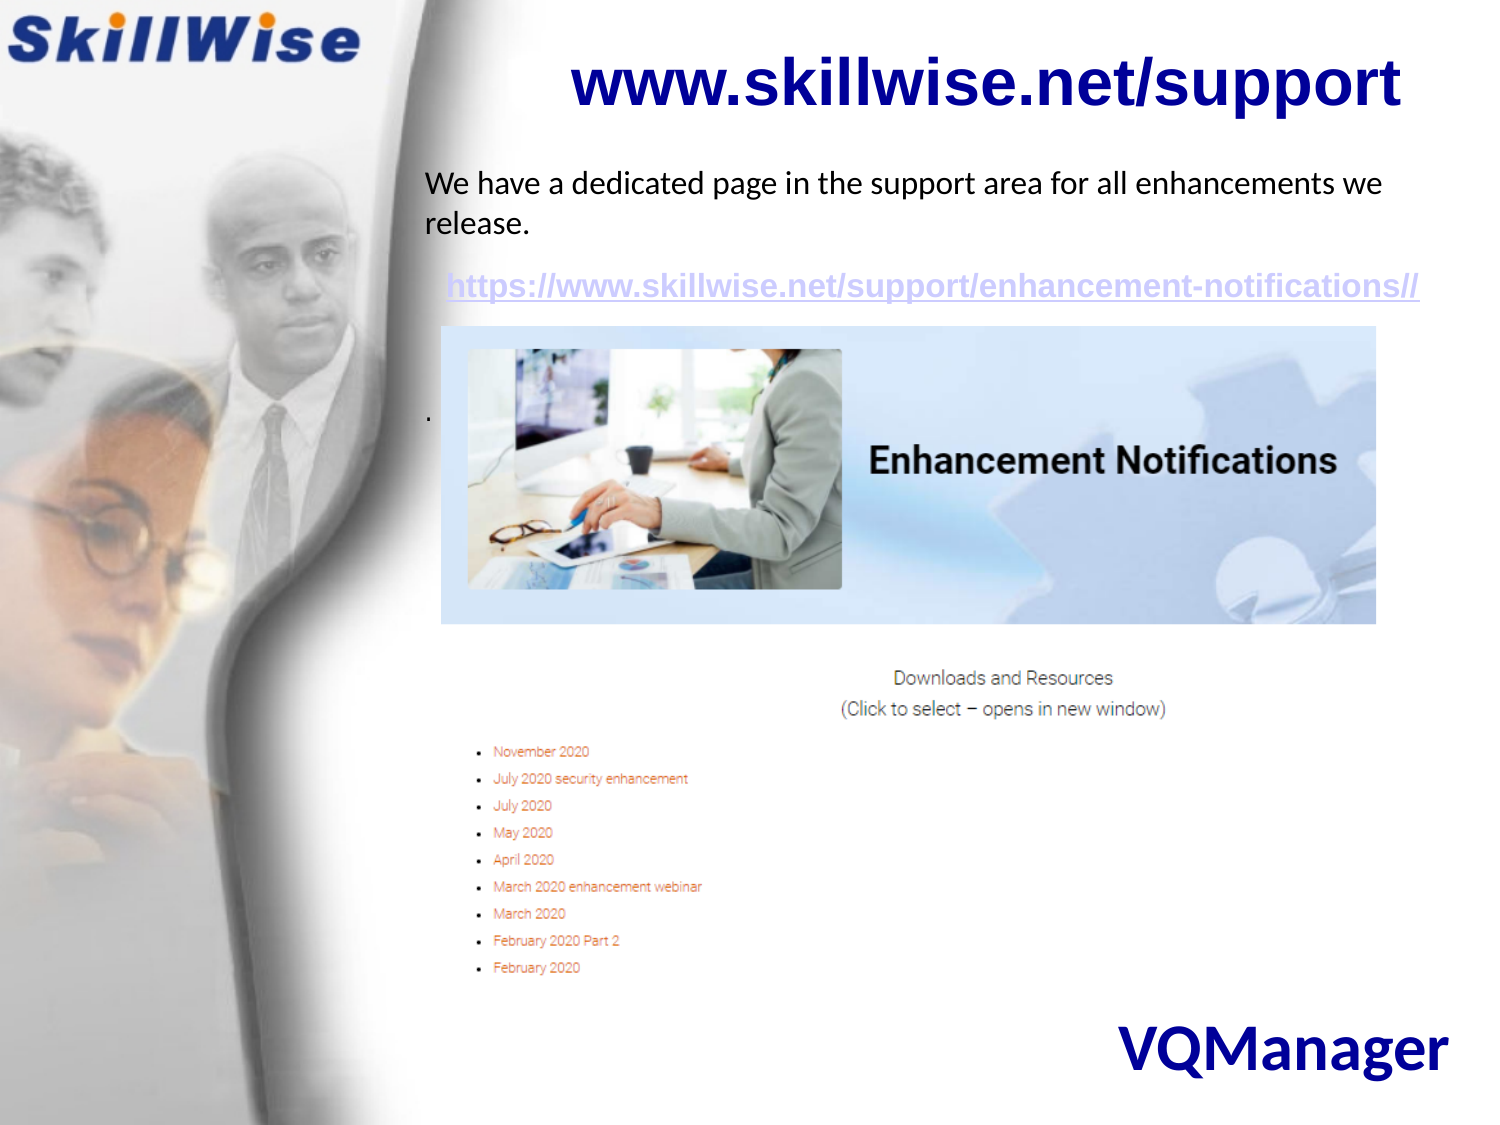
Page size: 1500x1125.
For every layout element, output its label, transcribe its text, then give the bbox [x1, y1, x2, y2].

list We have a dedicated page in the support area for all enhancements we release. . [409, 154, 1479, 306]
text_box www.skillwise.net/support [556, 31, 1418, 127]
picture [0, 0, 1500, 1125]
text_box https://www.skillwise.net/support/enhancement-notifications// [430, 257, 1447, 312]
title VQManager [474, 962, 1500, 1125]
